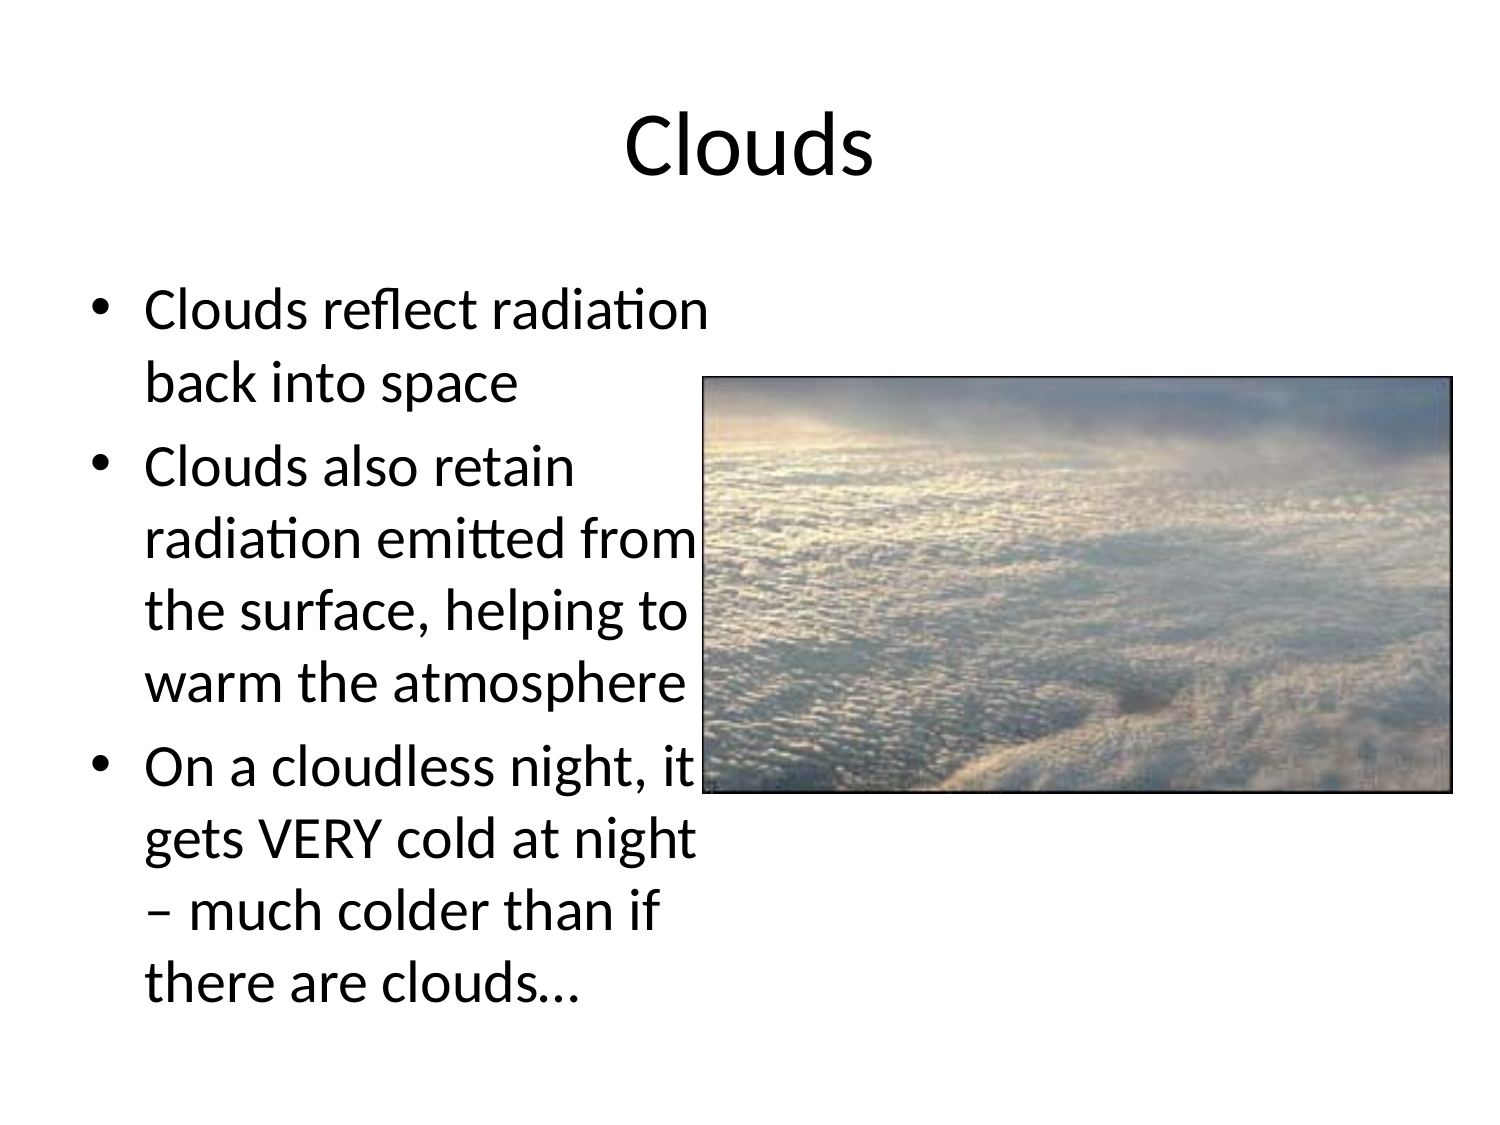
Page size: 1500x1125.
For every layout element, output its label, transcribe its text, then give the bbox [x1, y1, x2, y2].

title Clouds [75, 45, 1425, 233]
picture [702, 375, 1454, 794]
list Clouds reflect radiation back into space Clouds also retain radiation emitted from the surface, helping to warm the atmosphere On a cloudless night, it gets VERY cold at night – much colder than if there are clouds… [75, 262, 727, 1125]
